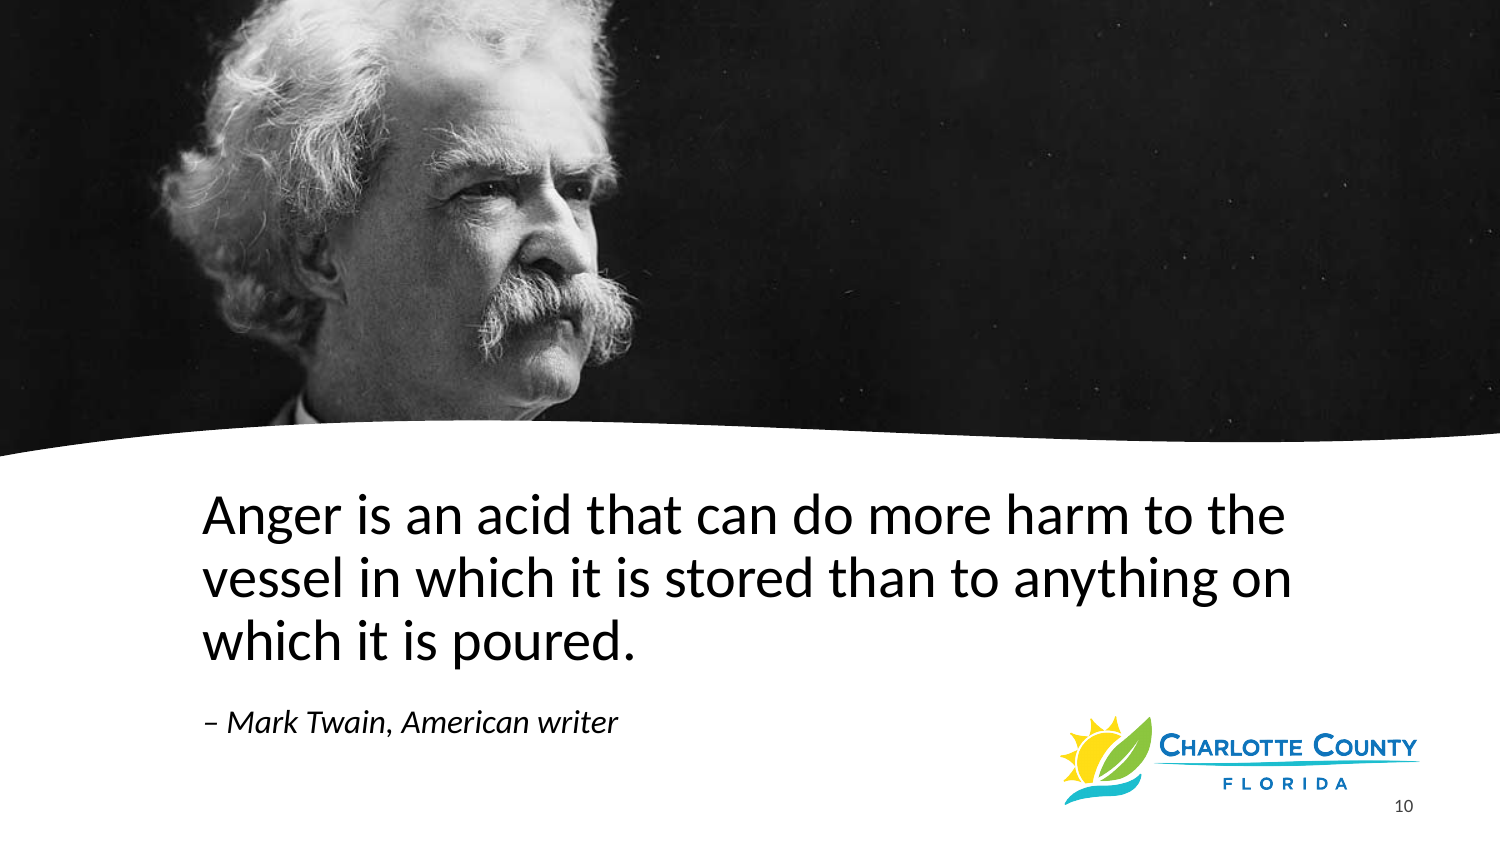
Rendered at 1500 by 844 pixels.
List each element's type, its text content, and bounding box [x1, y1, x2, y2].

picture [1060, 764, 1420, 805]
slide_number 10 [1090, 782, 1429, 827]
picture [0, 0, 1500, 457]
list Anger is an acid that can do more harm to the vessel in which it is stored than to anything on which it is poured. – Mark Twain, American writer [187, 466, 1441, 764]
